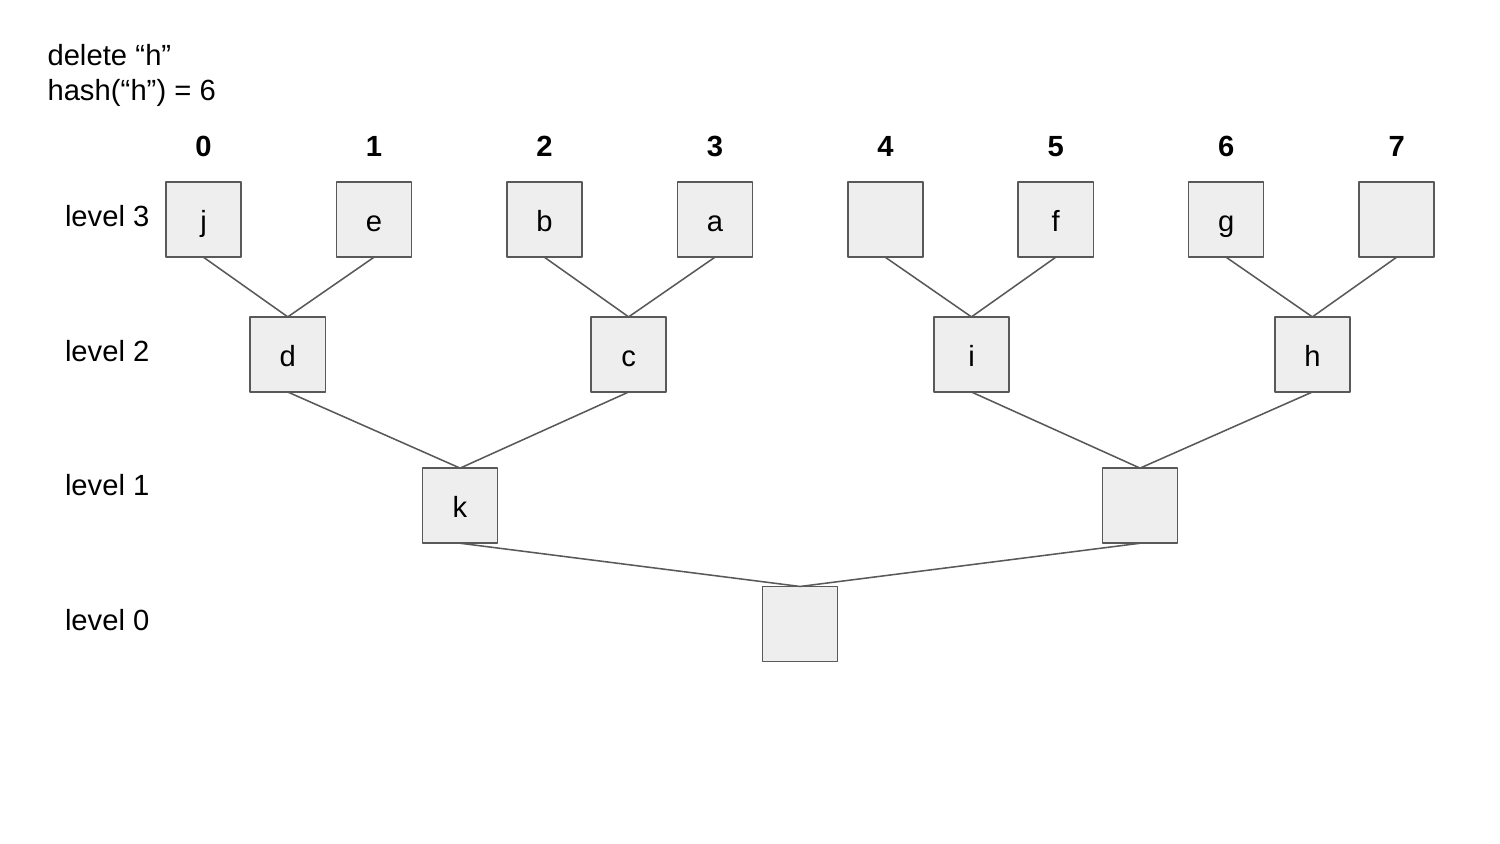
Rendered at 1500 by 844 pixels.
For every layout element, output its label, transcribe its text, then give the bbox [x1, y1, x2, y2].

text_box e [336, 182, 412, 258]
text_box f [1018, 182, 1094, 258]
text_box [1312, 256, 1397, 318]
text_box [544, 256, 627, 318]
text_box g [1188, 182, 1264, 258]
text_box 2 [513, 107, 576, 183]
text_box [1225, 256, 1311, 318]
text_box j [166, 182, 242, 258]
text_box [799, 542, 1141, 587]
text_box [203, 256, 286, 318]
text_box b [506, 182, 582, 258]
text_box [971, 256, 1056, 318]
text_box c [591, 324, 667, 393]
text_box level 0 [50, 586, 166, 662]
text_box i [933, 324, 1010, 393]
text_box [1139, 391, 1313, 469]
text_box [628, 256, 716, 318]
text_box 7 [1365, 106, 1428, 183]
text_box [1102, 477, 1178, 544]
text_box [885, 256, 970, 318]
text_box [287, 256, 375, 318]
text_box [847, 182, 923, 258]
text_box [459, 391, 629, 469]
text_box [459, 542, 798, 587]
text_box 5 [1024, 107, 1087, 183]
text_box delete “h” hash(“h”) = 6 [32, 21, 1143, 107]
text_box h [1274, 324, 1350, 393]
text_box 3 [683, 107, 746, 183]
text_box 6 [1195, 106, 1258, 183]
text_box [762, 595, 838, 662]
text_box a [677, 182, 753, 258]
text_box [287, 391, 458, 469]
text_box k [422, 477, 498, 544]
text_box 0 [172, 107, 235, 183]
text_box level 2 [50, 316, 166, 393]
text_box level 3 [50, 182, 166, 258]
text_box level 1 [50, 451, 166, 527]
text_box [971, 391, 1138, 469]
text_box d [250, 324, 326, 393]
text_box 4 [854, 107, 917, 183]
text_box [1359, 182, 1435, 258]
text_box 1 [342, 107, 405, 183]
